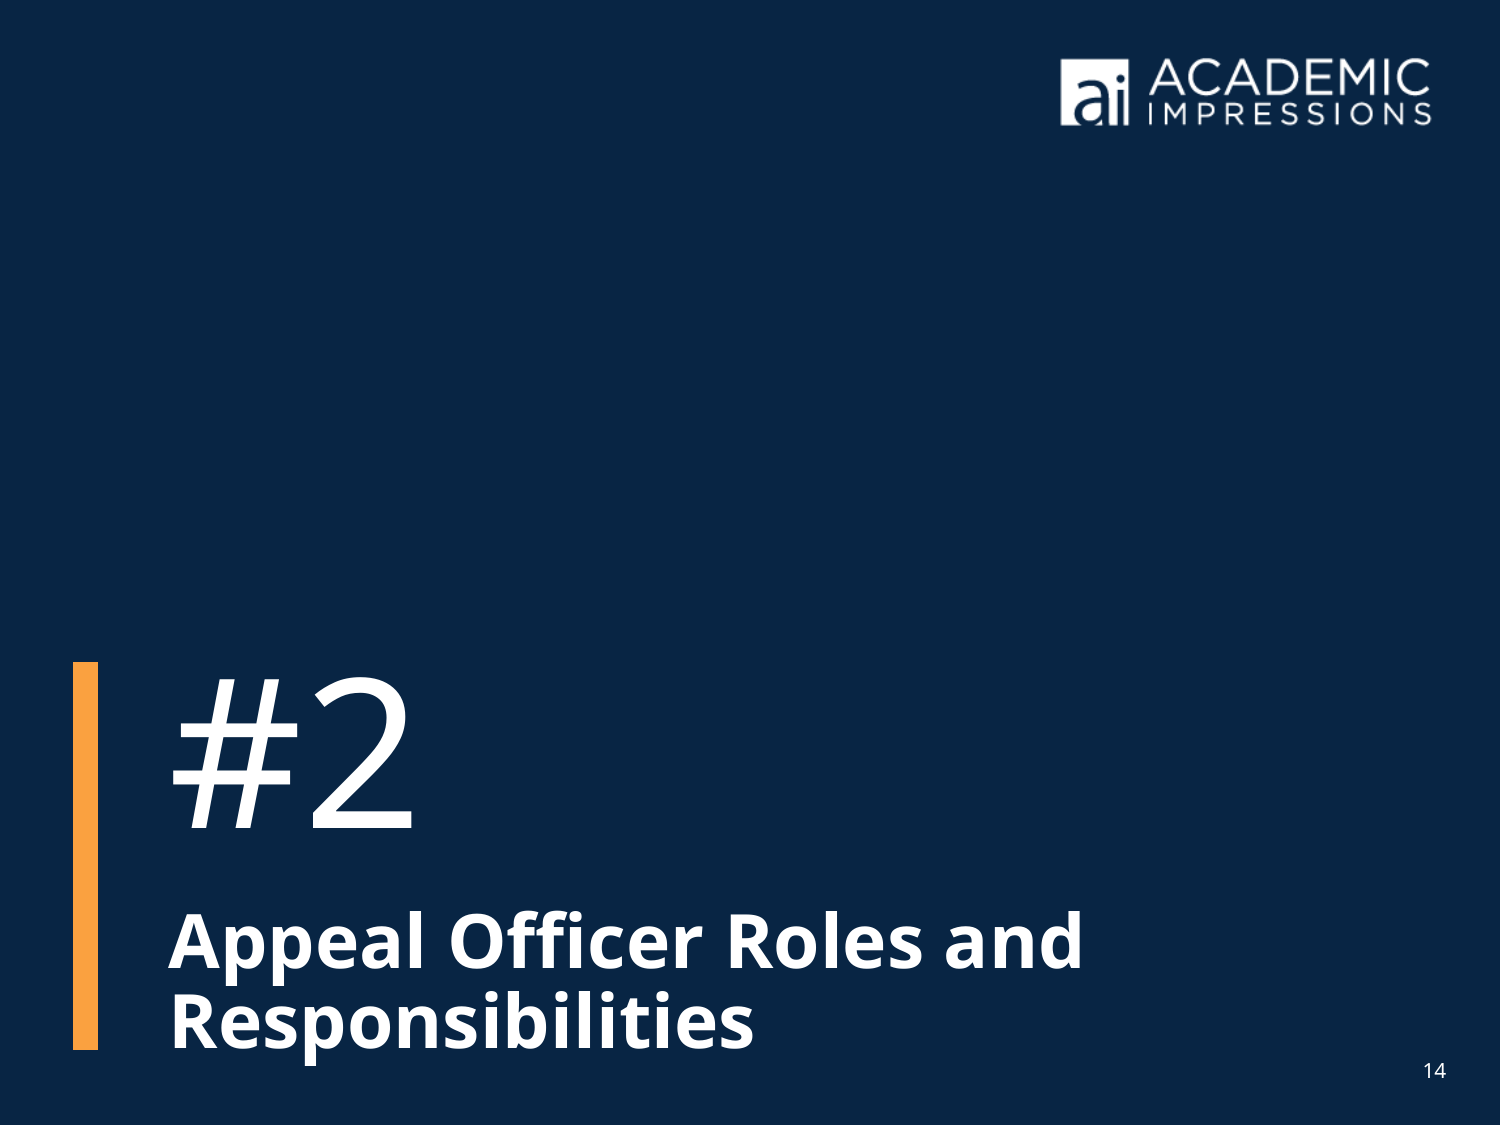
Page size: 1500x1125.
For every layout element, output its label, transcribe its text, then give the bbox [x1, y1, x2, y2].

picture [1050, 49, 1442, 135]
title Appeal Officer Roles and Responsibilities [153, 895, 1414, 1050]
list 2 [289, 640, 641, 869]
